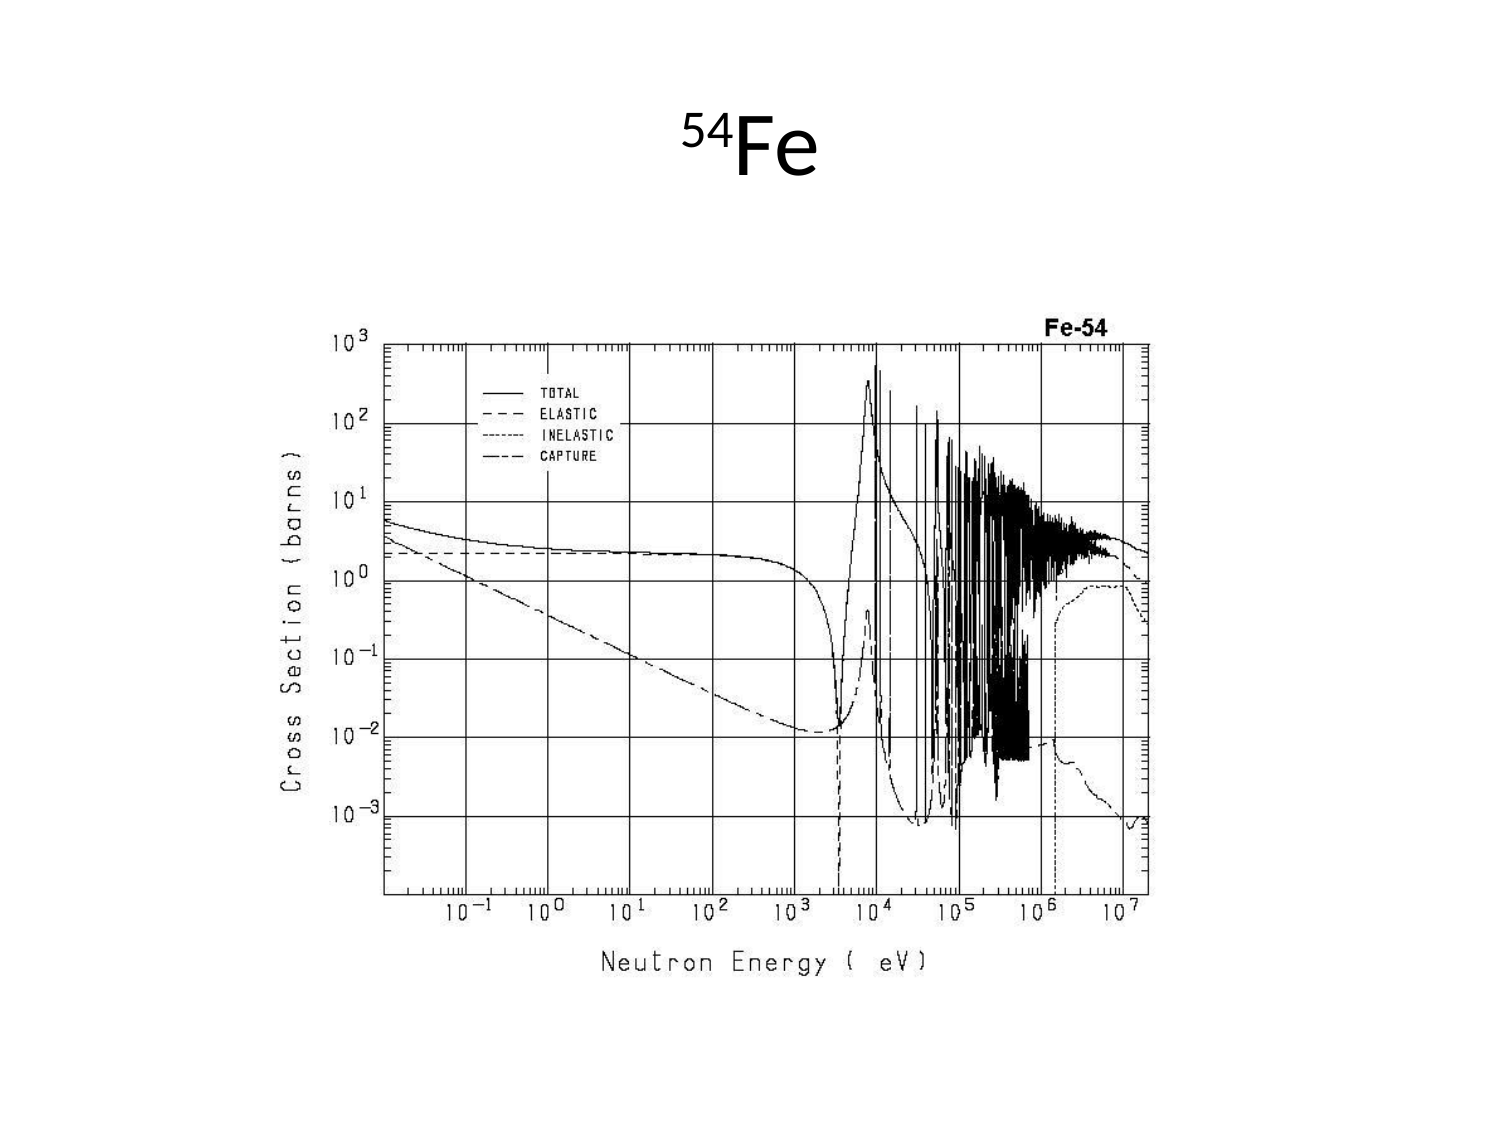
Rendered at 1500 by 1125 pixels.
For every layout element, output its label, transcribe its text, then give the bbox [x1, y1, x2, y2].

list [258, 262, 1242, 1006]
title 54Fe [75, 45, 1425, 233]
